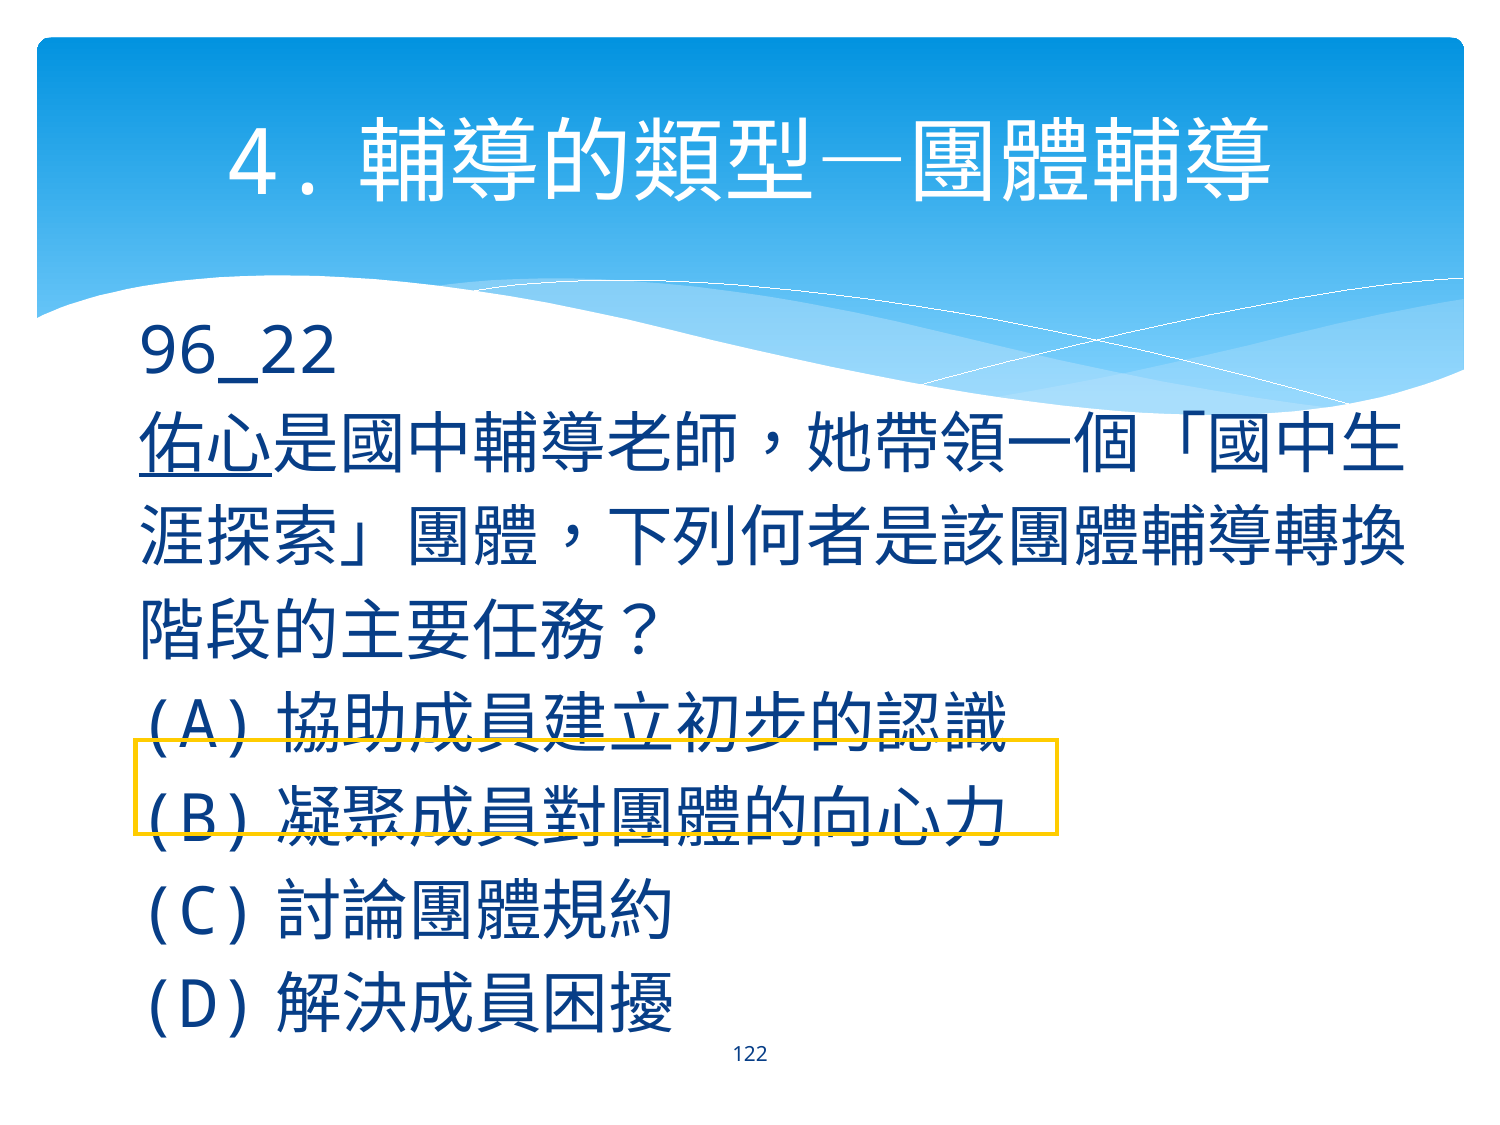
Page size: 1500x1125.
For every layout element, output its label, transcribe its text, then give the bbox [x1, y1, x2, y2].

list 96_22 佑心是國中輔導老師，她帶領一個「國中生 涯探索」團體，下列何者是該團體輔導轉換 階段的主要任務？ (A)協助成員建立初步的認識 (B)凝聚成員對團體的向心力 (C)討論團體規約 (D)解決成員困擾 [123, 299, 1425, 1059]
text_box 122 [654, 1025, 846, 1086]
title 4.輔導的類型—團體輔導 [74, 55, 1426, 262]
text_box [135, 739, 1057, 835]
